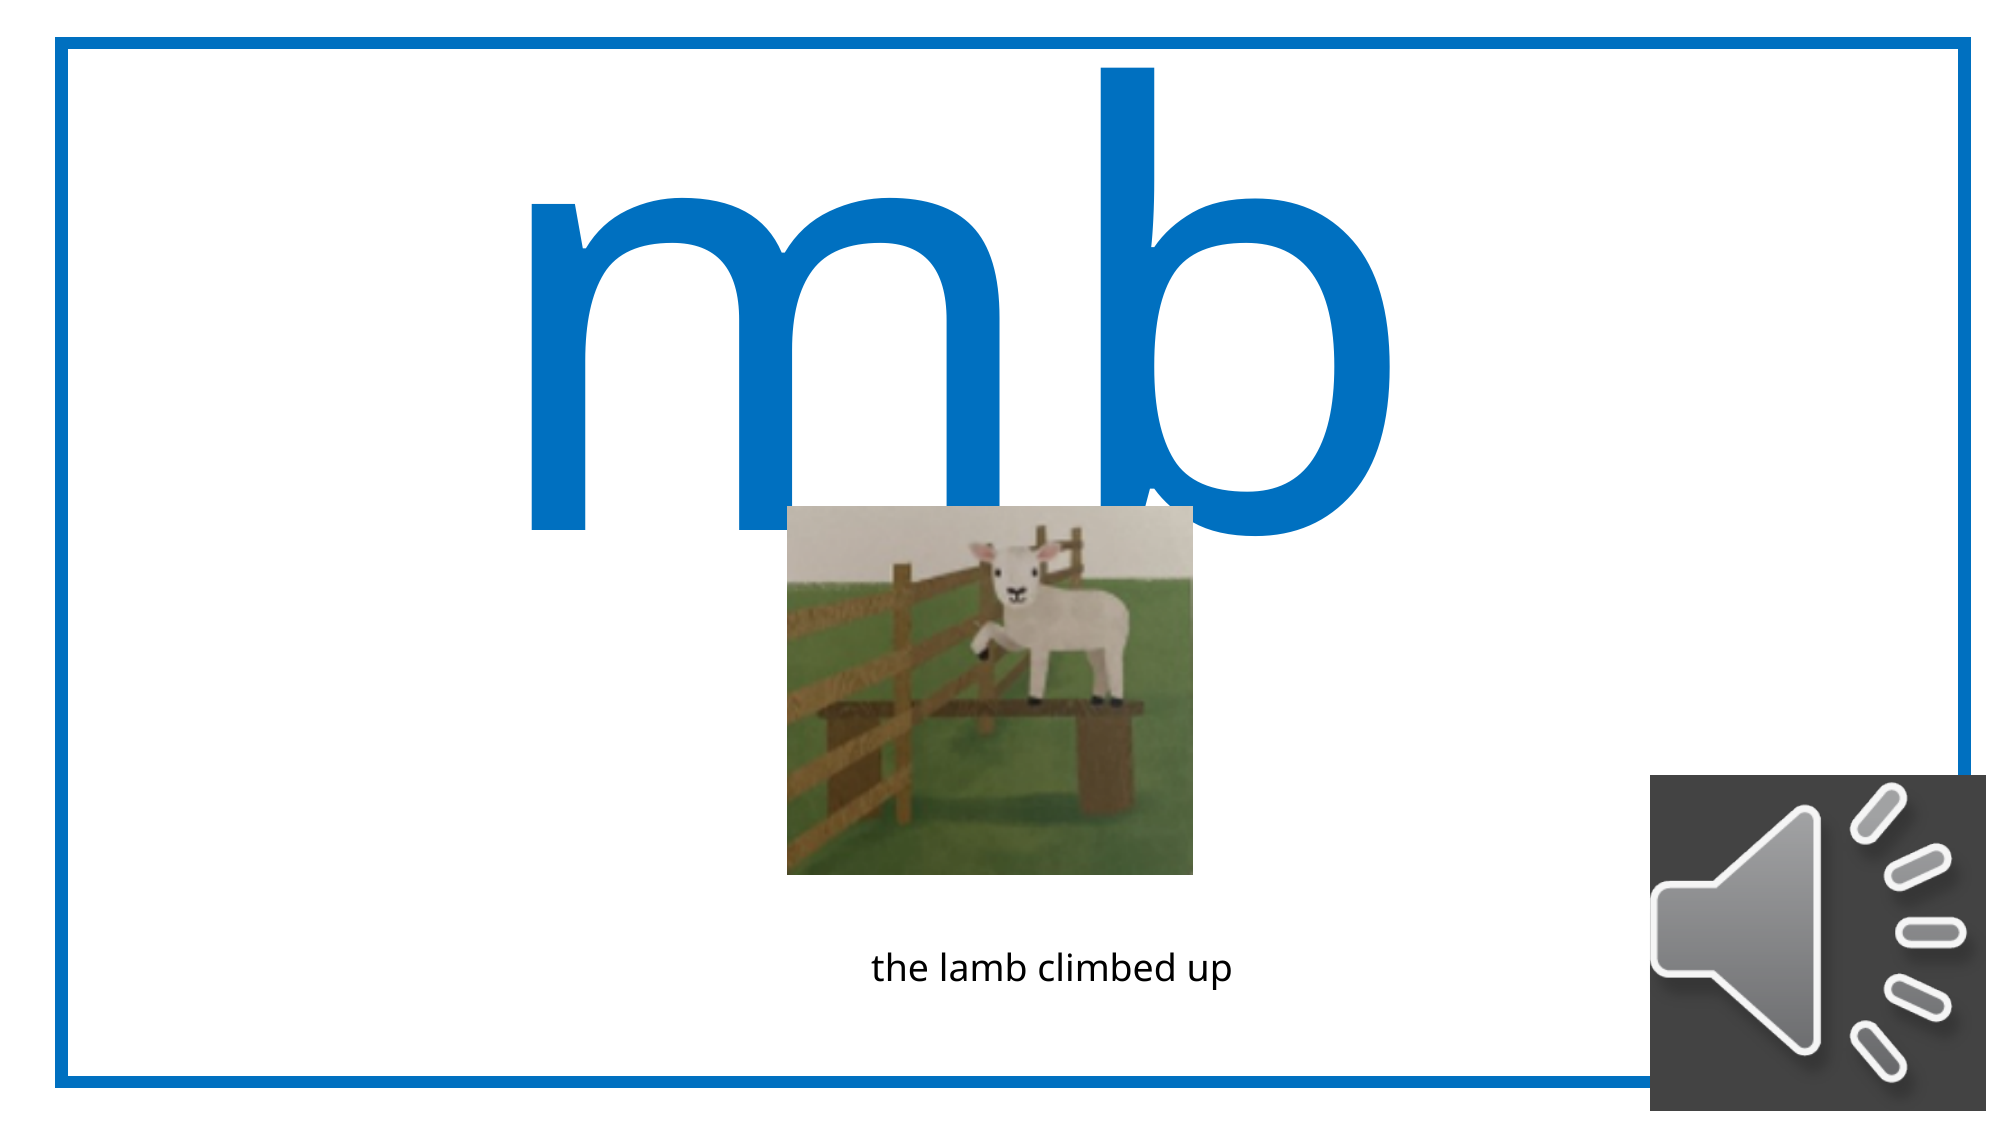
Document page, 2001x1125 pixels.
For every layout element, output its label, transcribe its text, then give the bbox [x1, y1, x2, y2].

picture [1648, 773, 1987, 1112]
picture [787, 506, 1193, 875]
text_box mb [420, 0, 1484, 660]
text_box [61, 42, 1965, 1083]
text_box the lamb climbed up [856, 936, 1269, 996]
